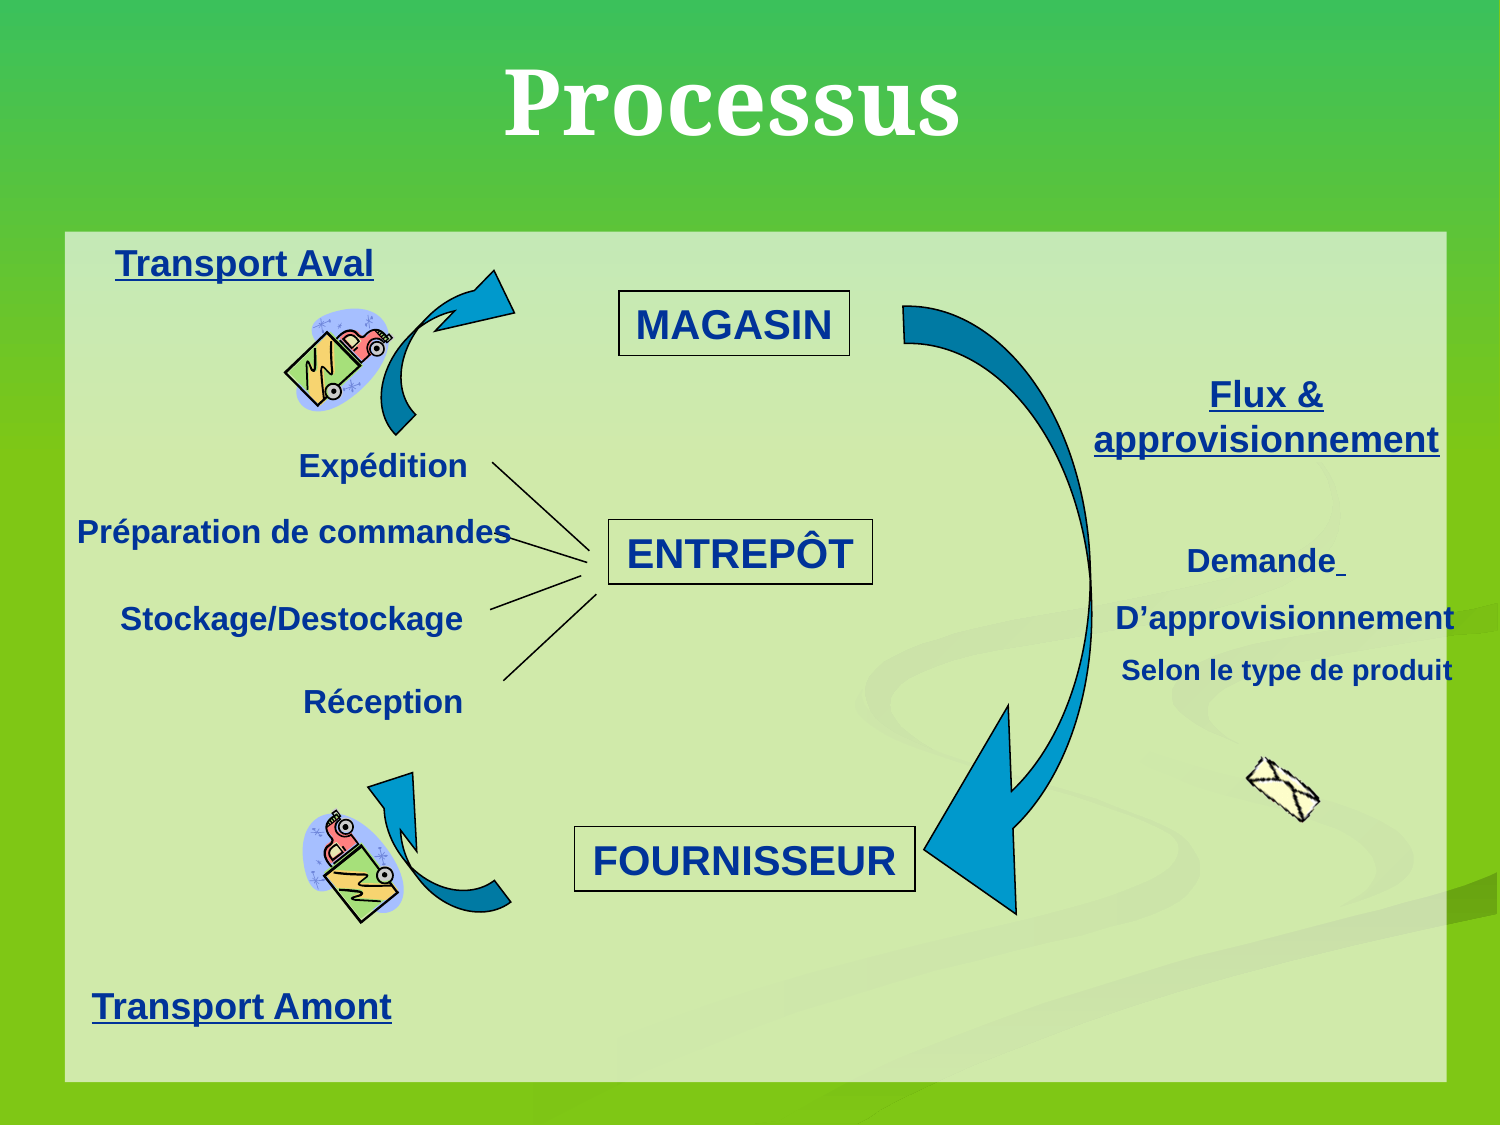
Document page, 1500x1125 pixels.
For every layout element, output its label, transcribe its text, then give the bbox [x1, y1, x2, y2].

text_box [367, 772, 417, 852]
text_box MAGASIN [619, 290, 850, 356]
text_box FOURNISSEUR [574, 826, 915, 892]
text_box Transport Amont [76, 974, 467, 1035]
text_box Réception [212, 672, 479, 728]
picture [277, 314, 398, 399]
text_box Flux & approvisionnement Demande D’approvisionnement Selon le type de produit [1056, 363, 1477, 694]
picture [288, 824, 411, 911]
text_box Stockage/Destockage [41, 590, 479, 645]
picture [1238, 721, 1363, 847]
text_box [402, 270, 515, 366]
text_box [923, 694, 1084, 915]
text_box Préparation de commandes [41, 503, 528, 558]
text_box Transport Aval [100, 231, 479, 292]
text_box ENTREPÔT [608, 519, 873, 585]
text_box Expédition [206, 436, 484, 492]
title Processus [324, 30, 1143, 167]
